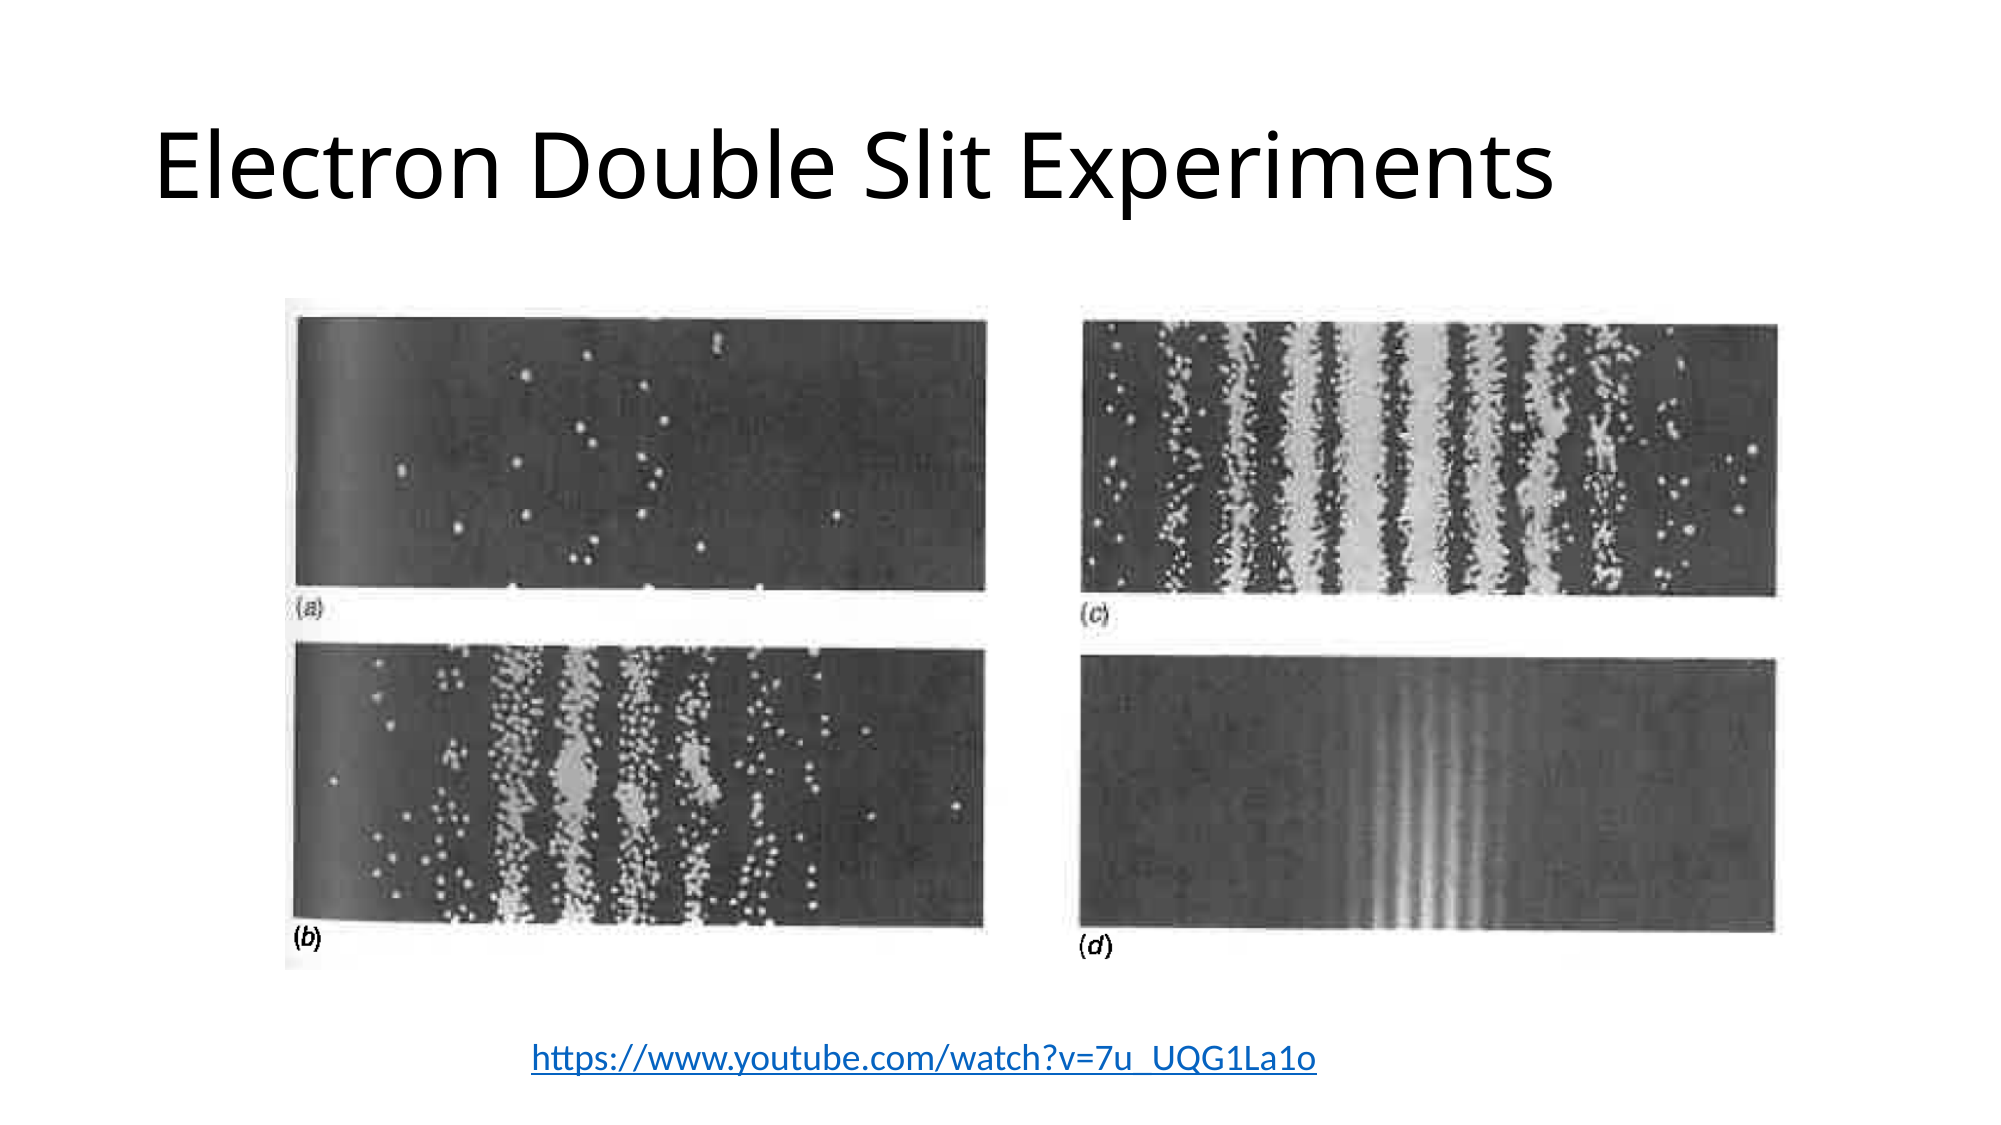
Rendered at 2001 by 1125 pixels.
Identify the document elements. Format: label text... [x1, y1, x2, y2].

title Electron Double Slit Experiments [137, 59, 1863, 278]
text_box https://www.youtube.com/watch?v=7u_UQG1La1o [516, 1025, 1332, 1086]
picture [285, 298, 1795, 970]
